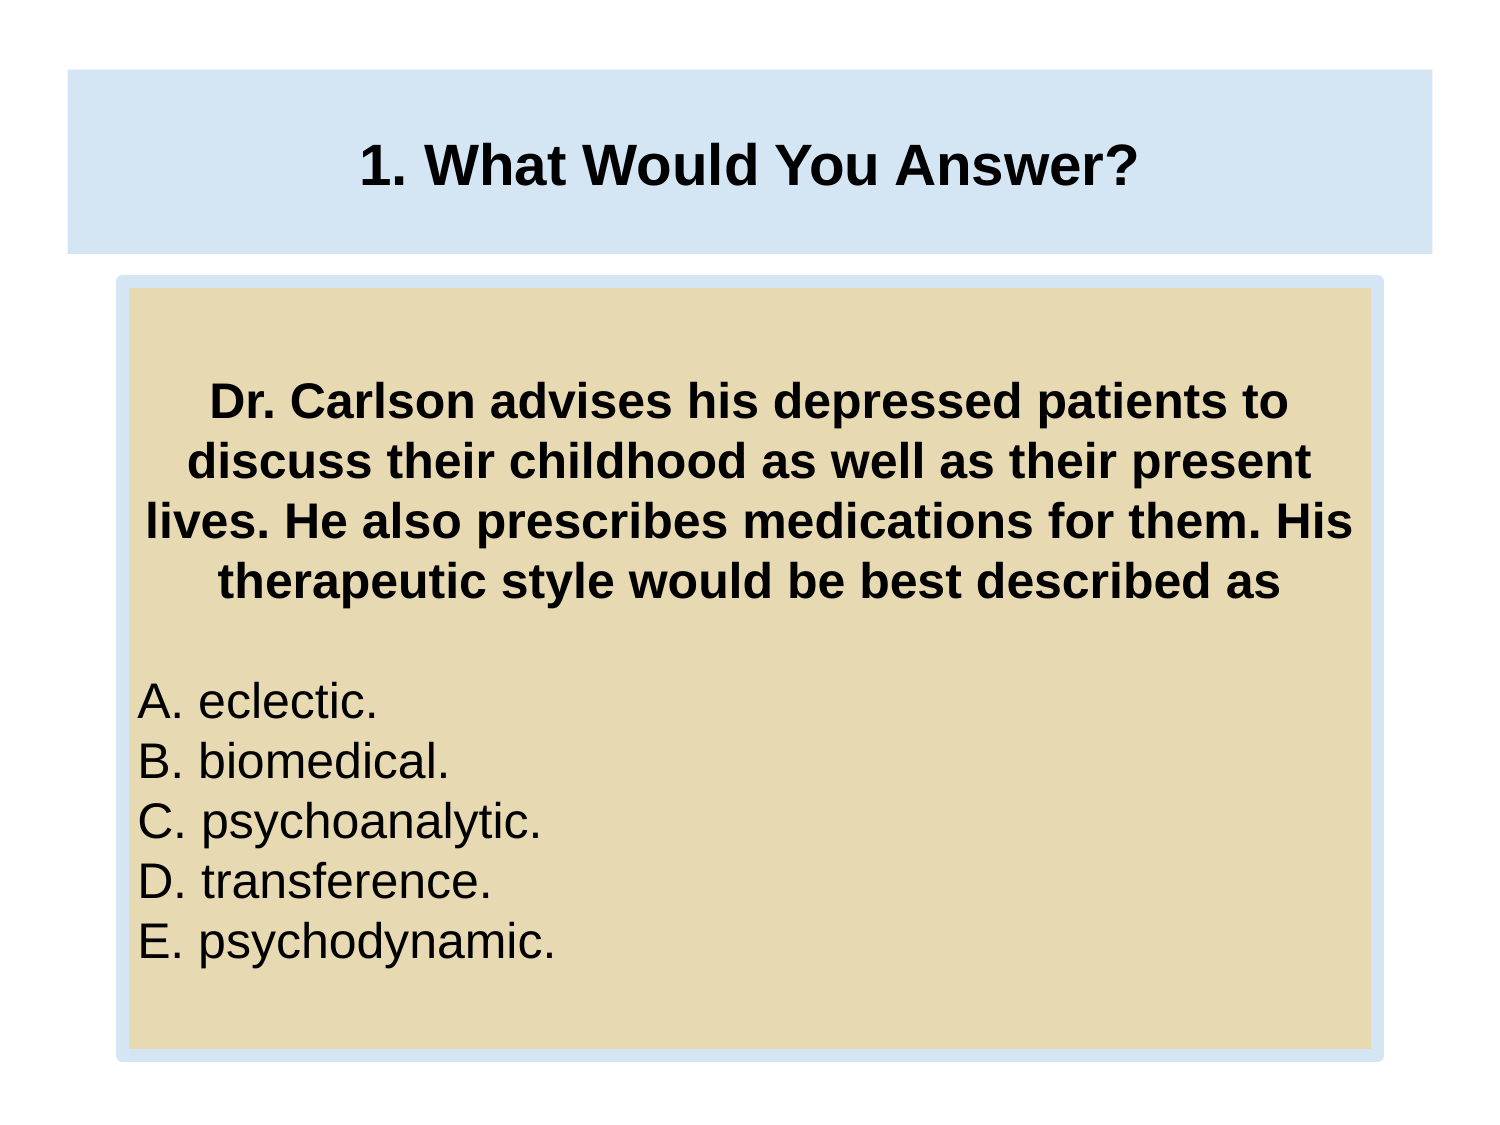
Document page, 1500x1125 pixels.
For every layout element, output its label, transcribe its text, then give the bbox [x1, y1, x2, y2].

title 1. What Would You Answer? [61, 63, 1439, 260]
list Dr. Carlson advises his depressed patients to discuss their childhood as well as their present lives. He also prescribes medications for them. His therapeutic style would be best described as A. eclectic. B. biomedical. C. psychoanalytic. D. transference. E. psychodynamic. [116, 275, 1384, 1062]
